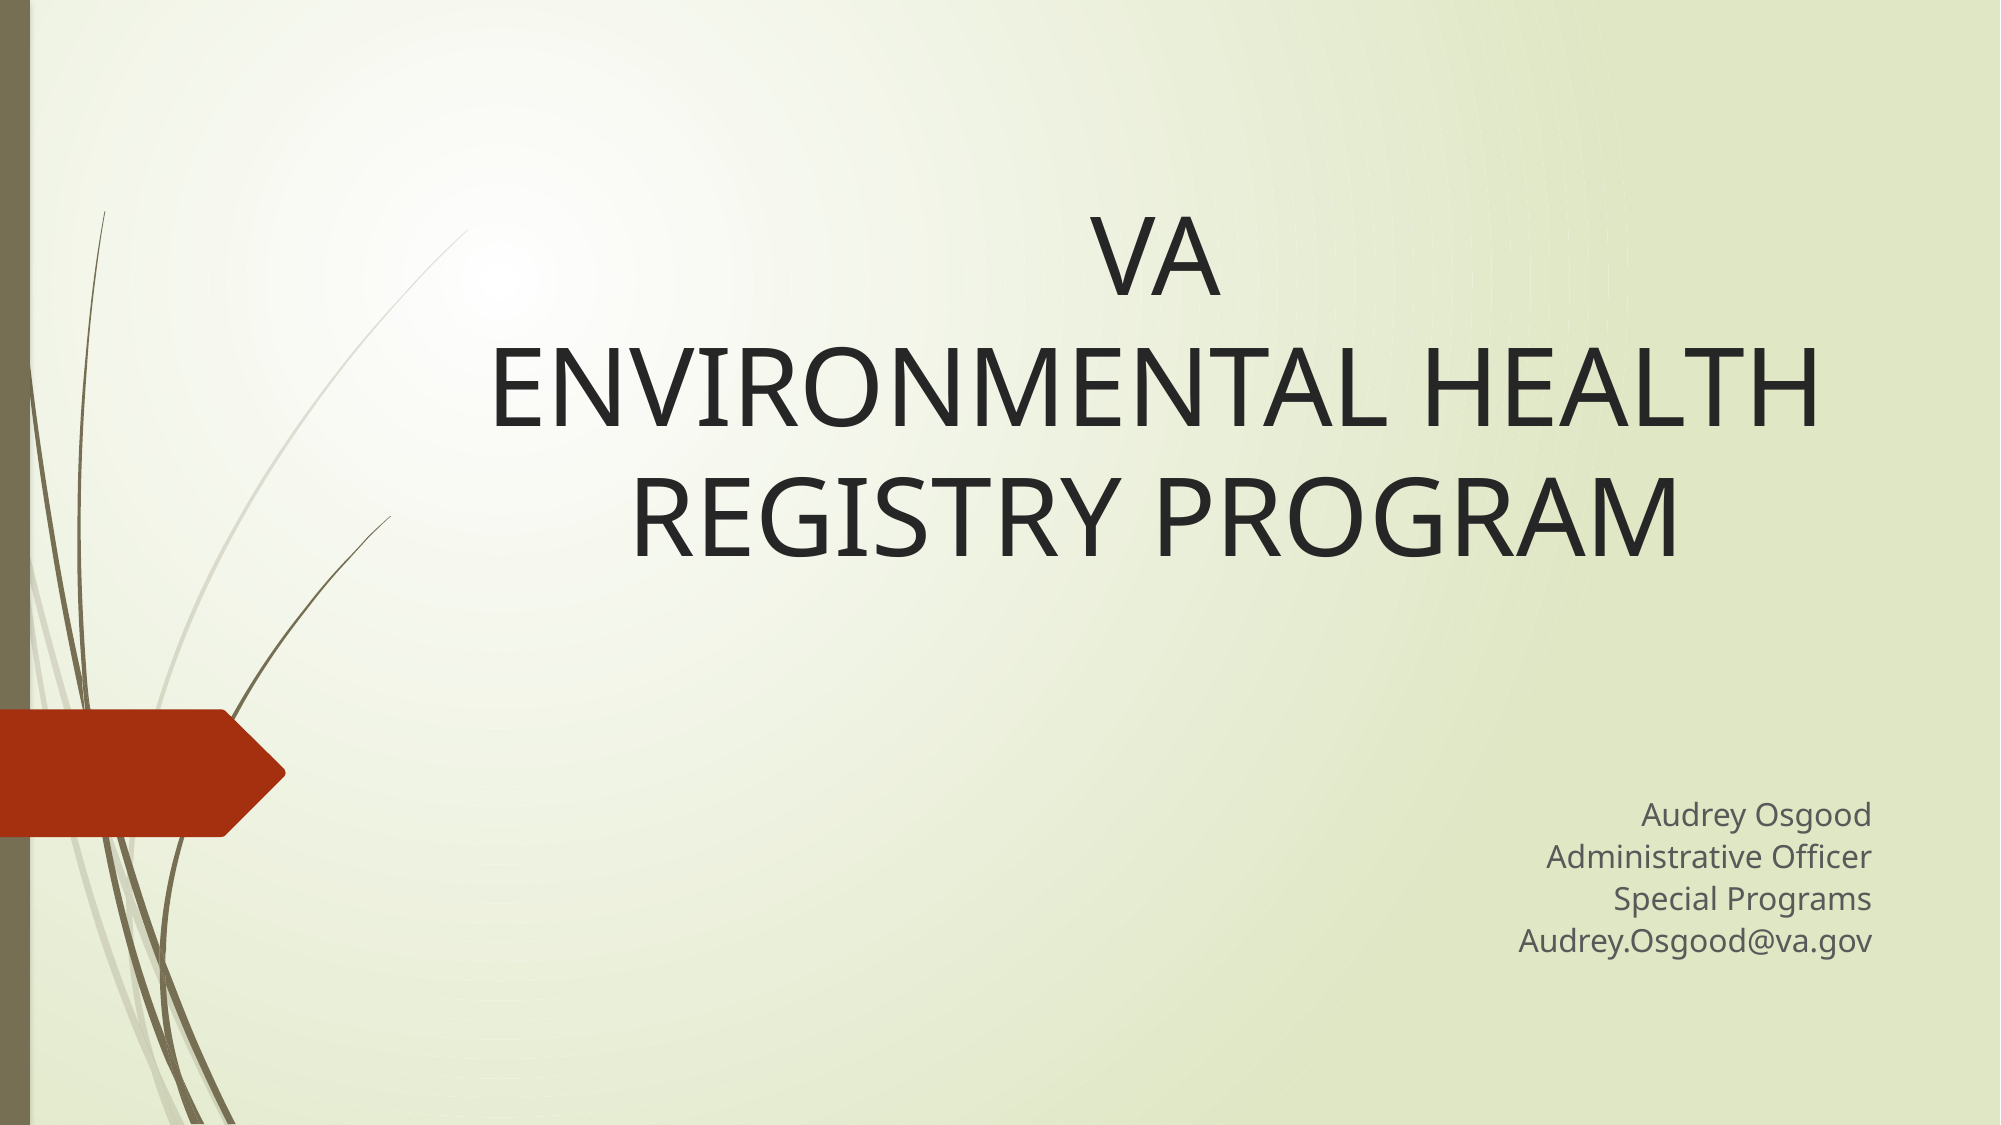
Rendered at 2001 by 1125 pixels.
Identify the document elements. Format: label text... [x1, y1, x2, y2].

subtitle Audrey Osgood Administrative Officer Special Programs Audrey.Osgood@va.gov [424, 783, 1888, 969]
title VA ENVIRONMENTAL HEALTH REGISTRY PROGRAM [424, 176, 1888, 587]
